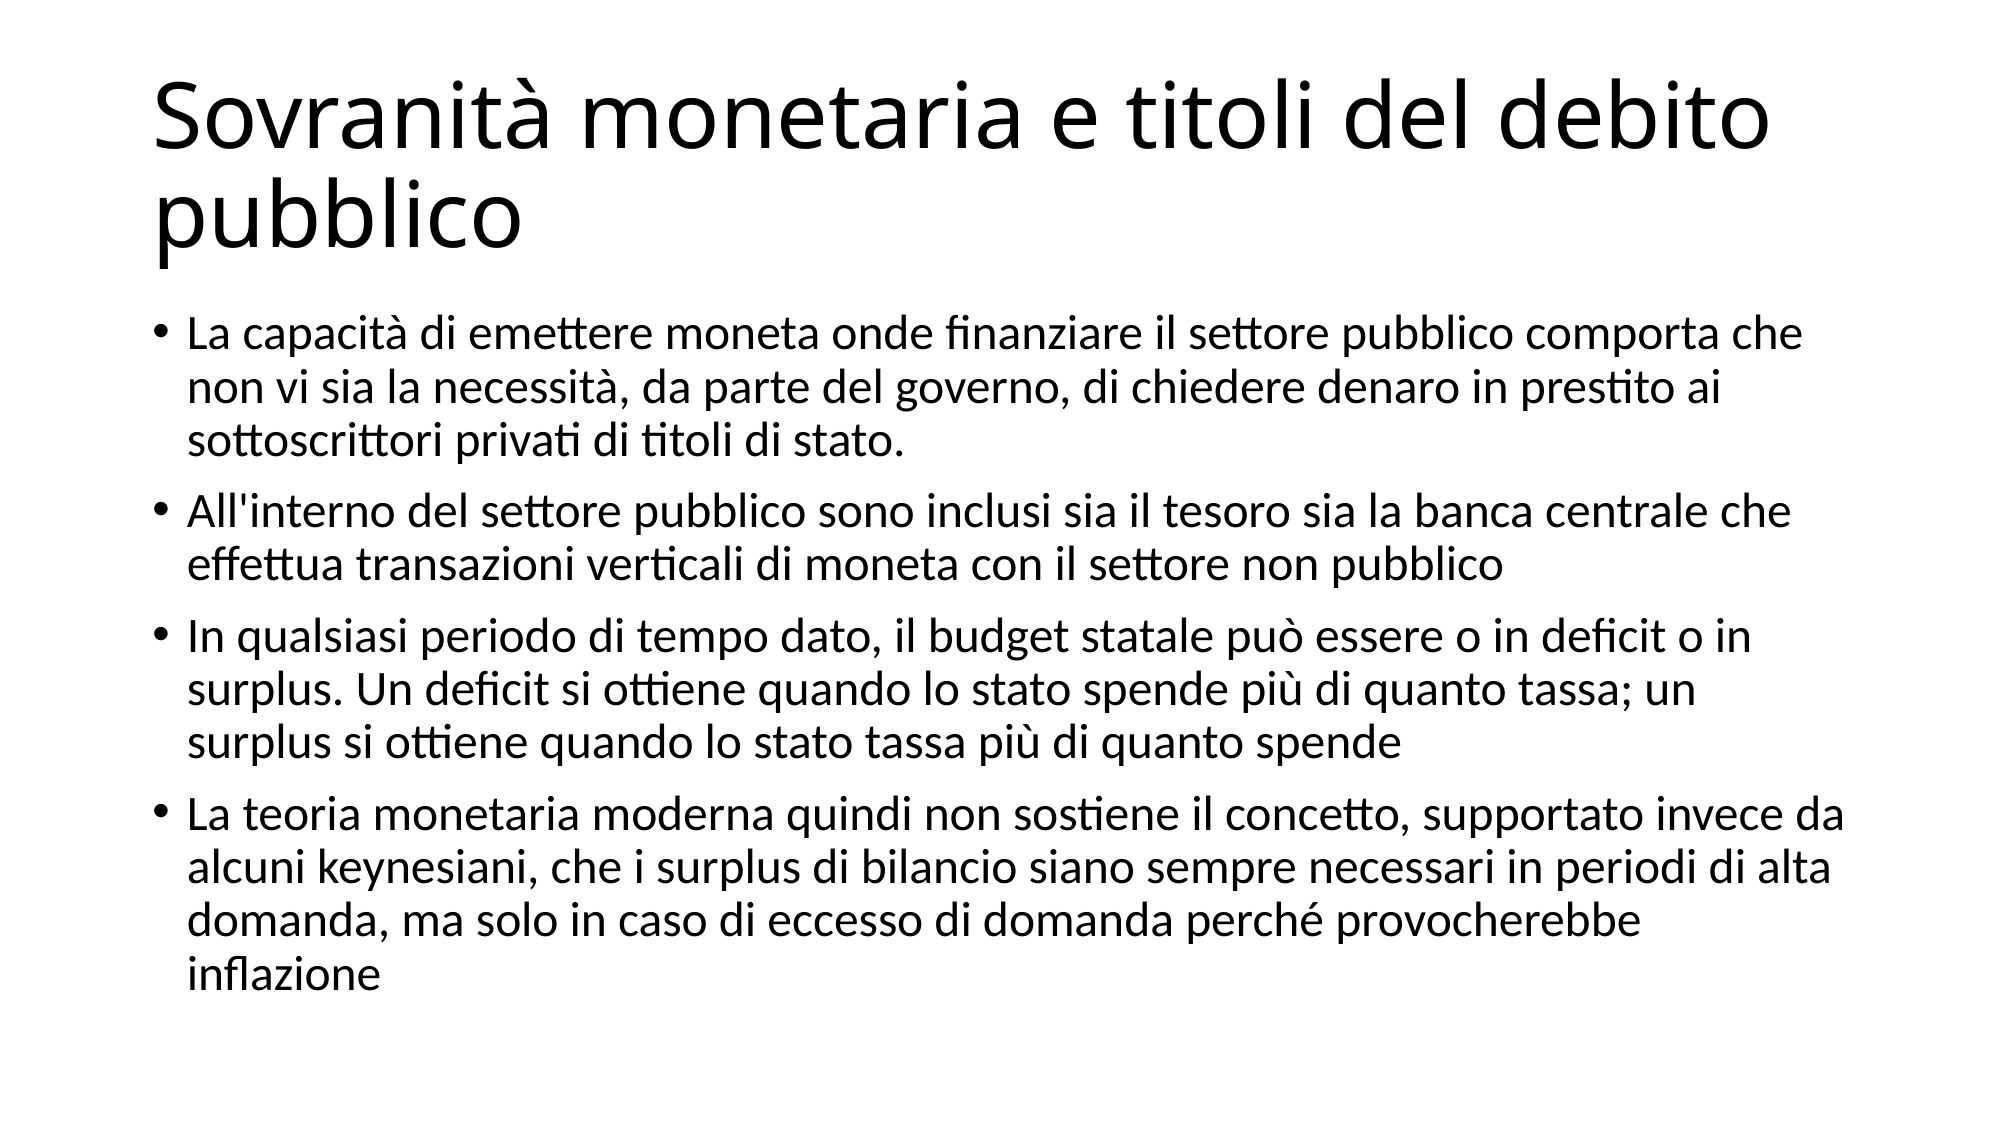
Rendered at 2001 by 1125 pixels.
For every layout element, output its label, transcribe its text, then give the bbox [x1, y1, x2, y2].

list La capacità di emettere moneta onde finanziare il settore pubblico comporta che non vi sia la necessità, da parte del governo, di chiedere denaro in prestito ai sottoscrittori privati di titoli di stato. All'interno del settore pubblico sono inclusi sia il tesoro sia la banca centrale che effettua transazioni verticali di moneta con il settore non pubblico In qualsiasi periodo di tempo dato, il budget statale può essere o in deficit o in surplus. Un deficit si ottiene quando lo stato spende più di quanto tassa; un surplus si ottiene quando lo stato tassa più di quanto spende La teoria monetaria moderna quindi non sostiene il concetto, supportato invece da alcuni keynesiani, che i surplus di bilancio siano sempre necessari in periodi di alta domanda, ma solo in caso di eccesso di domanda perché provocherebbe inflazione [137, 299, 1863, 1014]
title Sovranità monetaria e titoli del debito pubblico [137, 59, 1863, 278]
